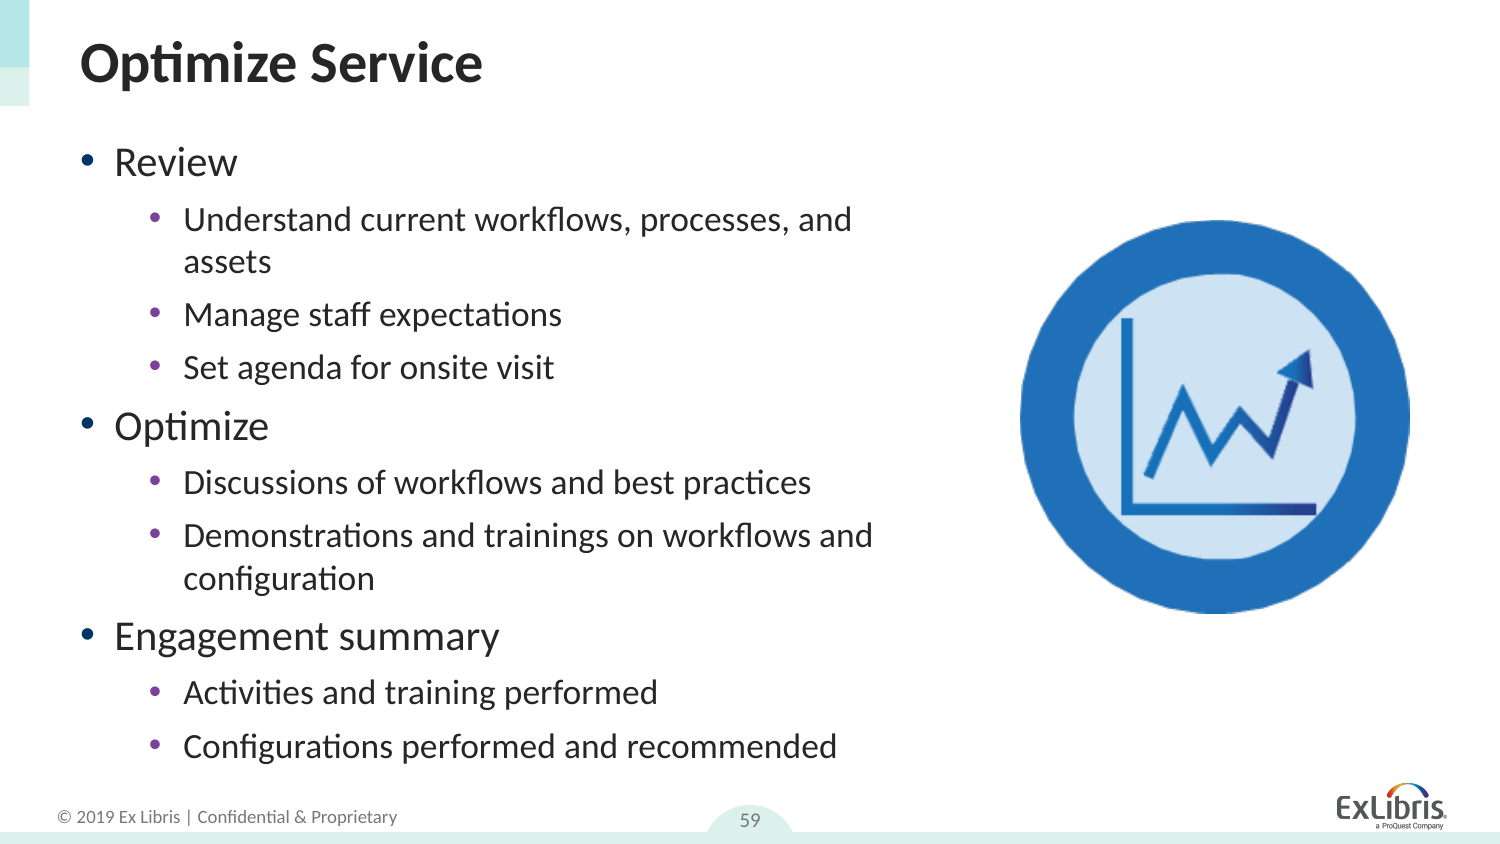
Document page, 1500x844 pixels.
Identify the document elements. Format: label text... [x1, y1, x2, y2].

slide_number 59 [705, 789, 795, 844]
picture [1337, 783, 1447, 830]
list Review Understand current workflows, processes, and assets Manage staff expectations Set agenda for onsite visit Optimize Discussions of workflows and best practices Demonstrations and trainings on workflows and configuration Engagement summary Activities and training performed Configurations performed and recommended [64, 126, 951, 780]
picture [1019, 220, 1411, 614]
title Optimize Service [64, 11, 1447, 107]
